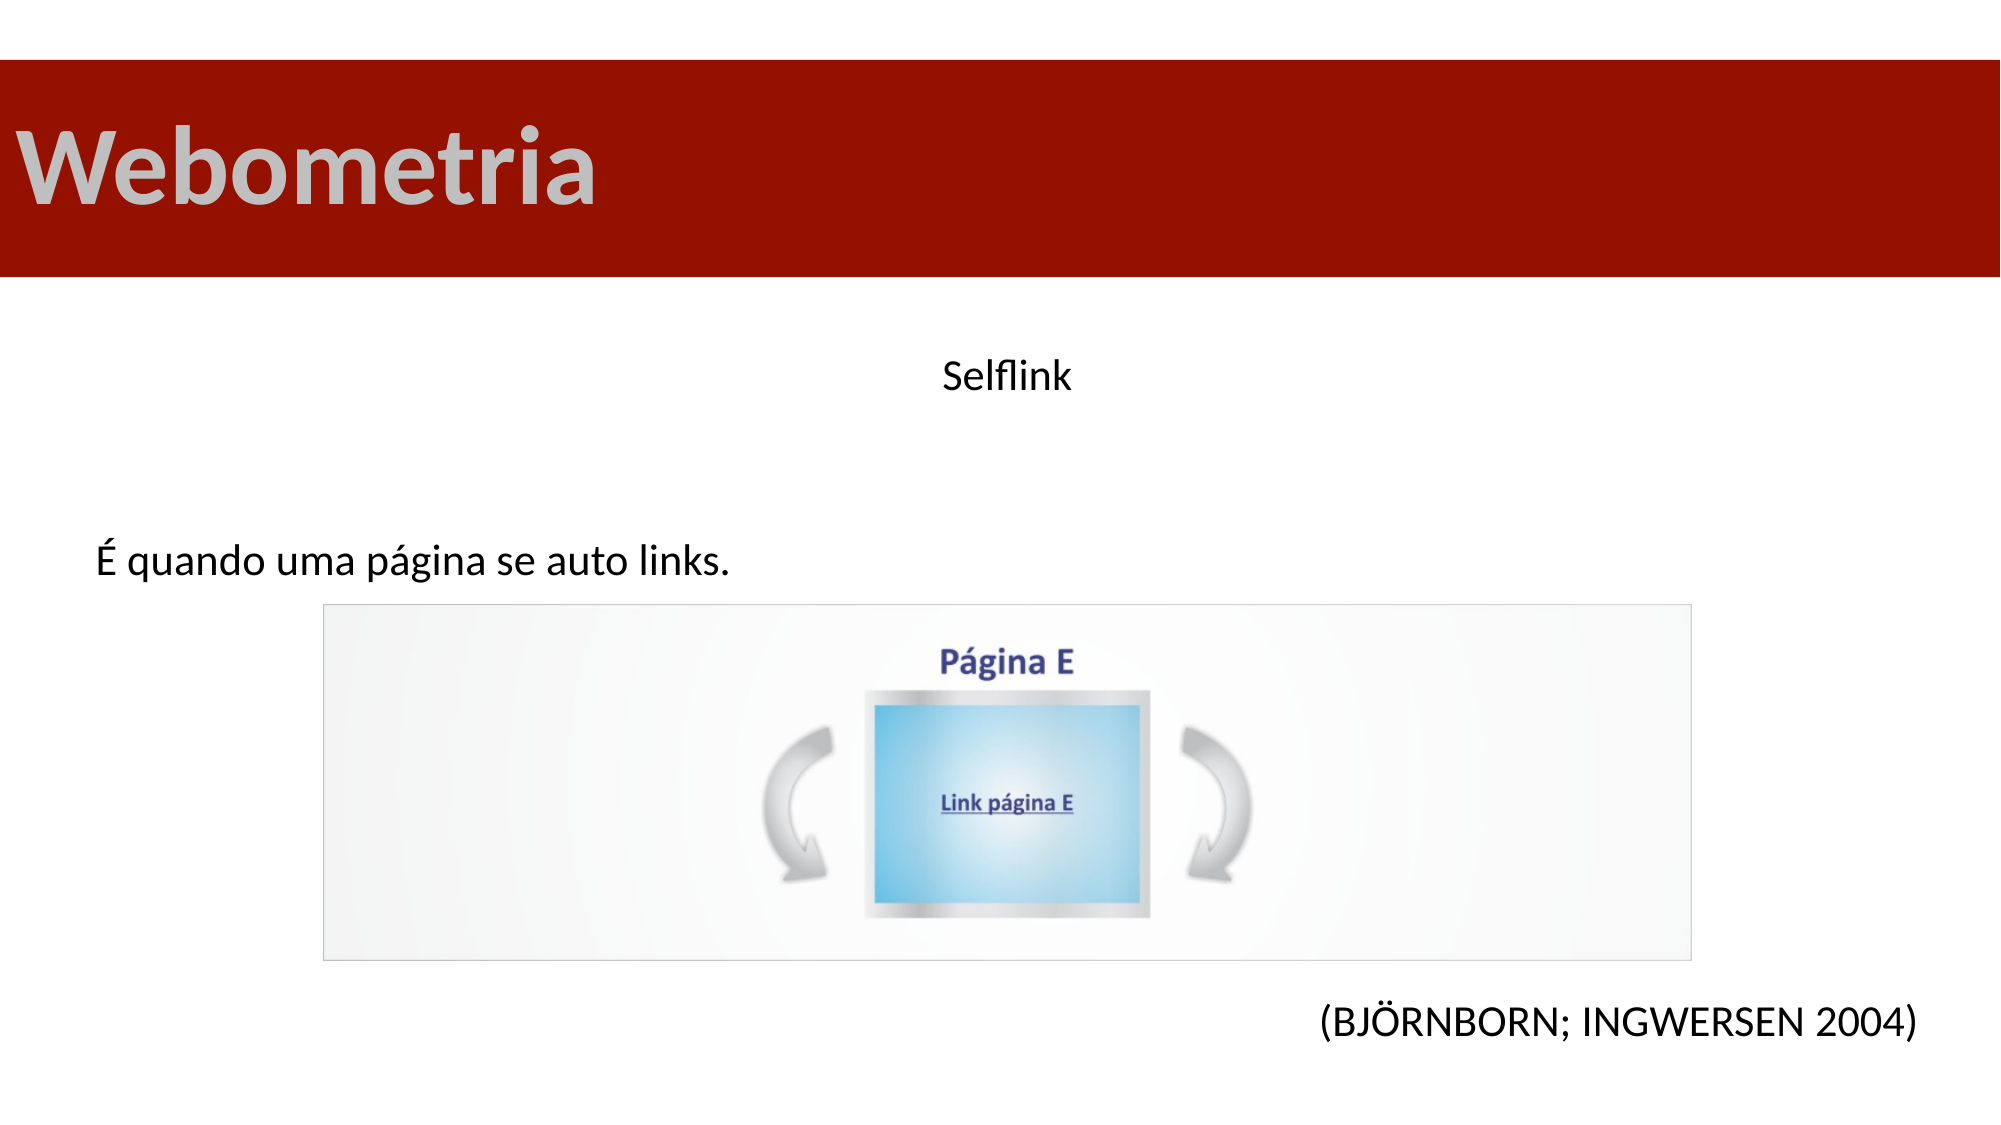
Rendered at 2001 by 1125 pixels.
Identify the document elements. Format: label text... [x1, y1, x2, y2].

list Selflink É quando uma página se auto links. (BJÖRNBORN; INGWERSEN 2004) (AGUILO, 2002) [75, 331, 1940, 1079]
picture [323, 604, 1692, 961]
text_box Webometria [0, 59, 2000, 278]
